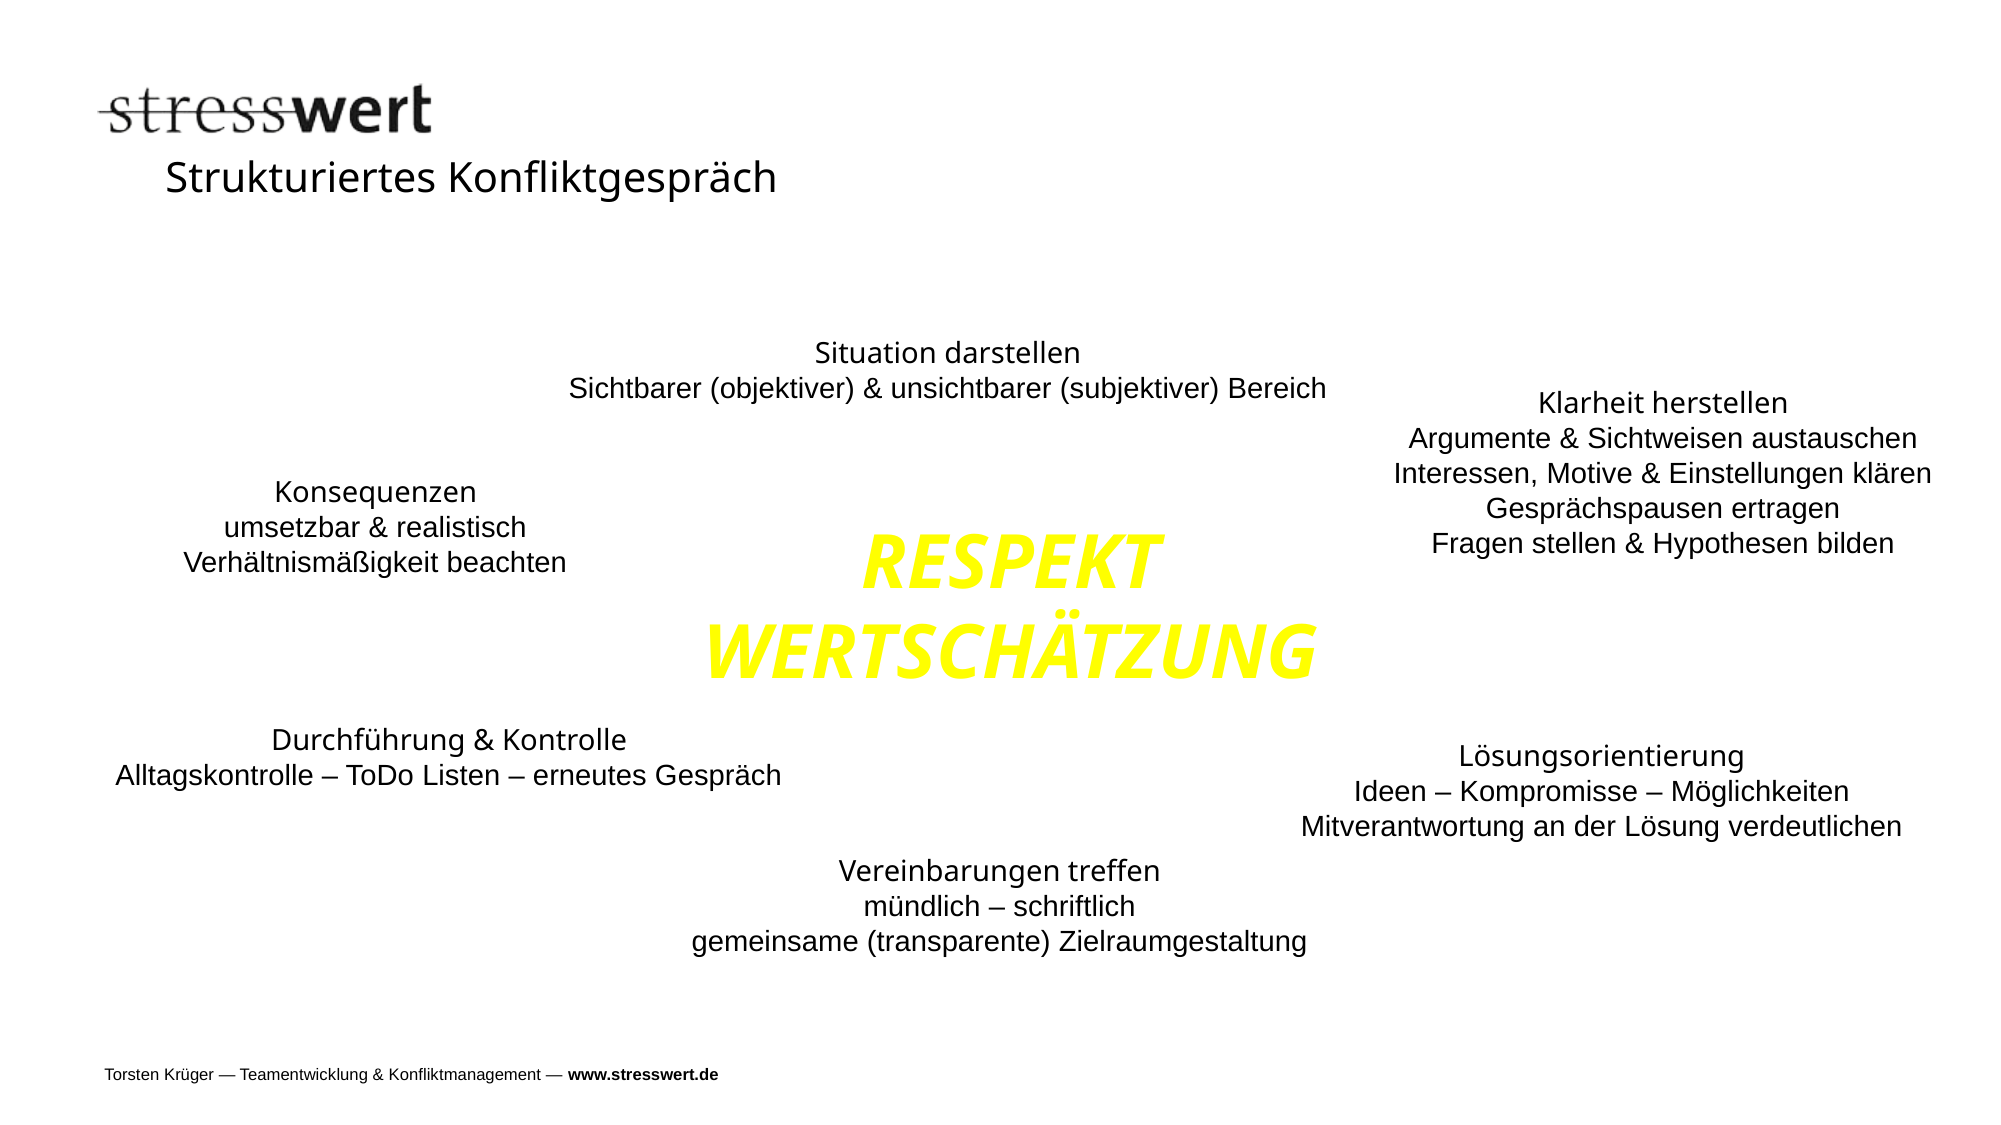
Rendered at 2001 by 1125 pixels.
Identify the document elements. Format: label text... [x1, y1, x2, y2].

picture [87, 73, 444, 146]
text_box Vereinbarungen treffen mündlich – schriftlich gemeinsame (transparente) Zielraumgestaltung [671, 845, 1328, 965]
text_box Torsten Krüger — Teamentwicklung & Konfliktmanagement — www.stresswert.de [89, 1056, 734, 1092]
text_box RESPEKT WERTSCHÄTZUNG [596, 505, 1426, 701]
text_box Strukturiertes Konfliktgespräch [150, 143, 794, 209]
text_box Lösungsorientierung Ideen – Kompromisse – Möglichkeiten Mitverantwortung an der Lösung verdeutlichen [1279, 730, 1925, 850]
text_box Klarheit herstellen Argumente & Sichtweisen austauschen Interessen, Motive & Einstellungen klären Gesprächspausen ertragen Fragen stellen & Hypothesen bilden [1371, 377, 1956, 567]
text_box Durchführung & Kontrolle Alltagskontrolle – ToDo Listen – erneutes Gespräch [43, 713, 855, 799]
text_box Situation darstellen Sichtbarer (objektiver) & unsichtbarer (subjektiver) Bereich [543, 327, 1354, 412]
text_box Konsequenzen umsetzbar & realistisch Verhältnismäßigkeit beachten [154, 465, 597, 586]
